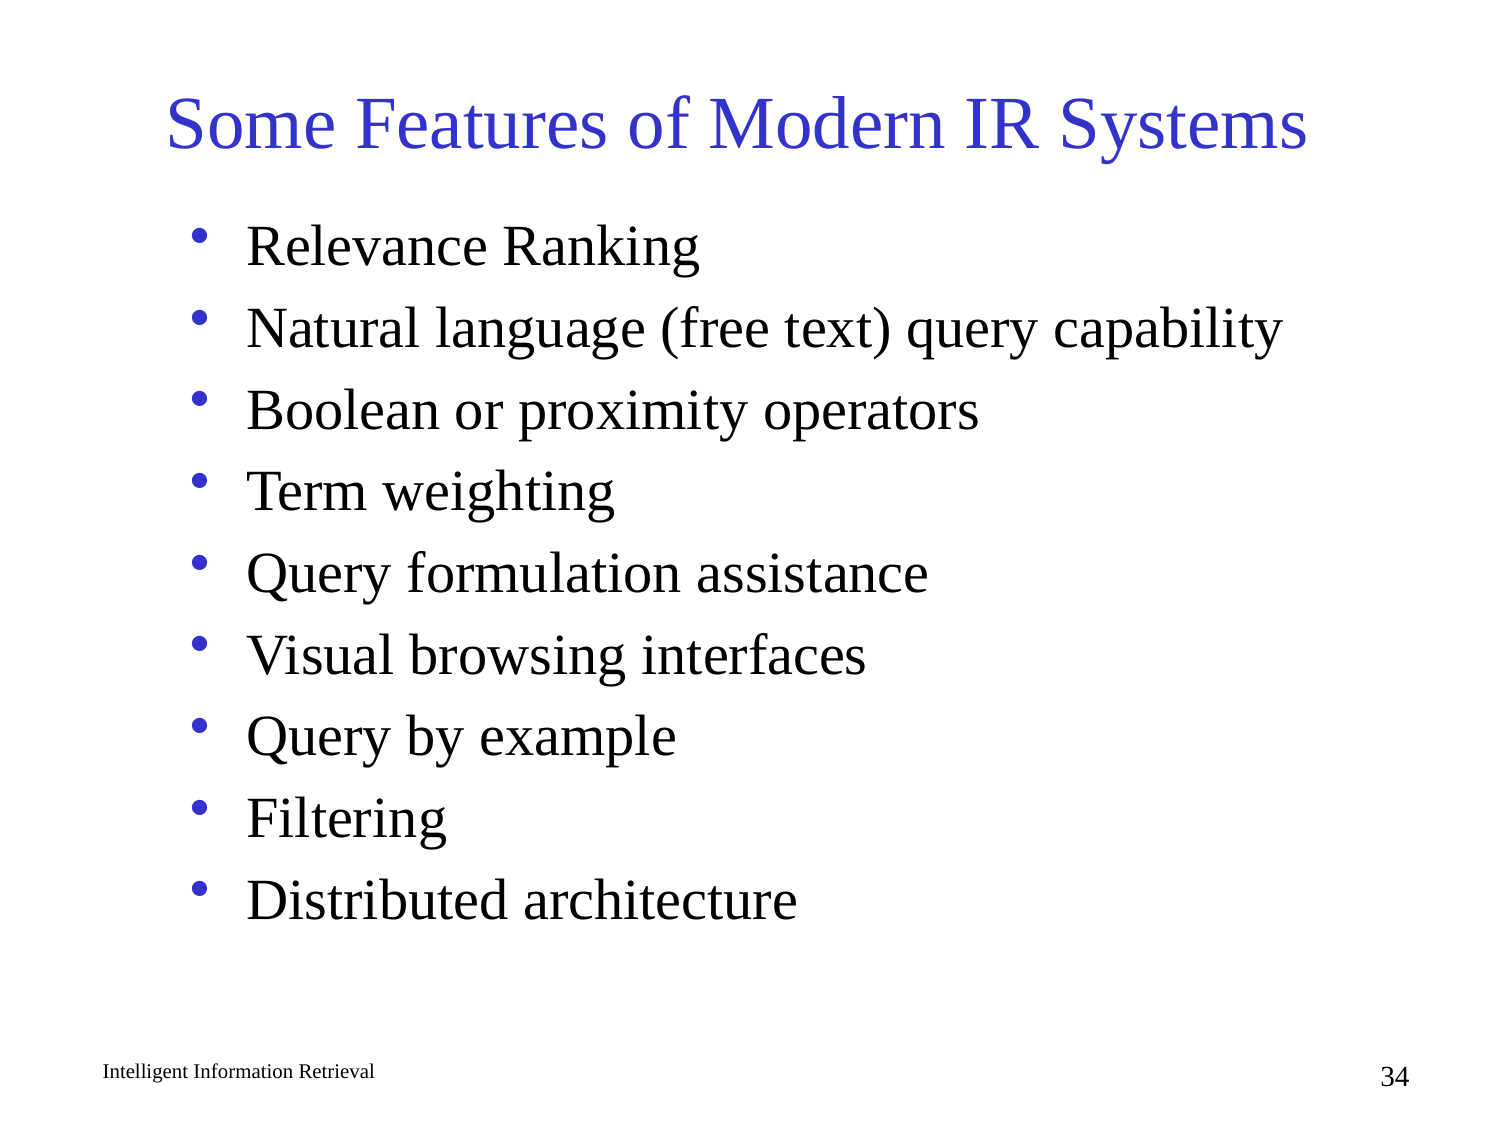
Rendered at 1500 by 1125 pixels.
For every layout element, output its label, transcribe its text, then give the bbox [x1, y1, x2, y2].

slide_number 34 [1112, 1049, 1426, 1088]
footer Intelligent Information Retrieval [87, 1049, 651, 1088]
list Relevance Ranking Natural language (free text) query capability Boolean or proximity operators Term weighting Query formulation assistance Visual browsing interfaces Query by example Filtering Distributed architecture [174, 199, 1313, 963]
title Some Features of Modern IR Systems [99, 24, 1376, 213]
